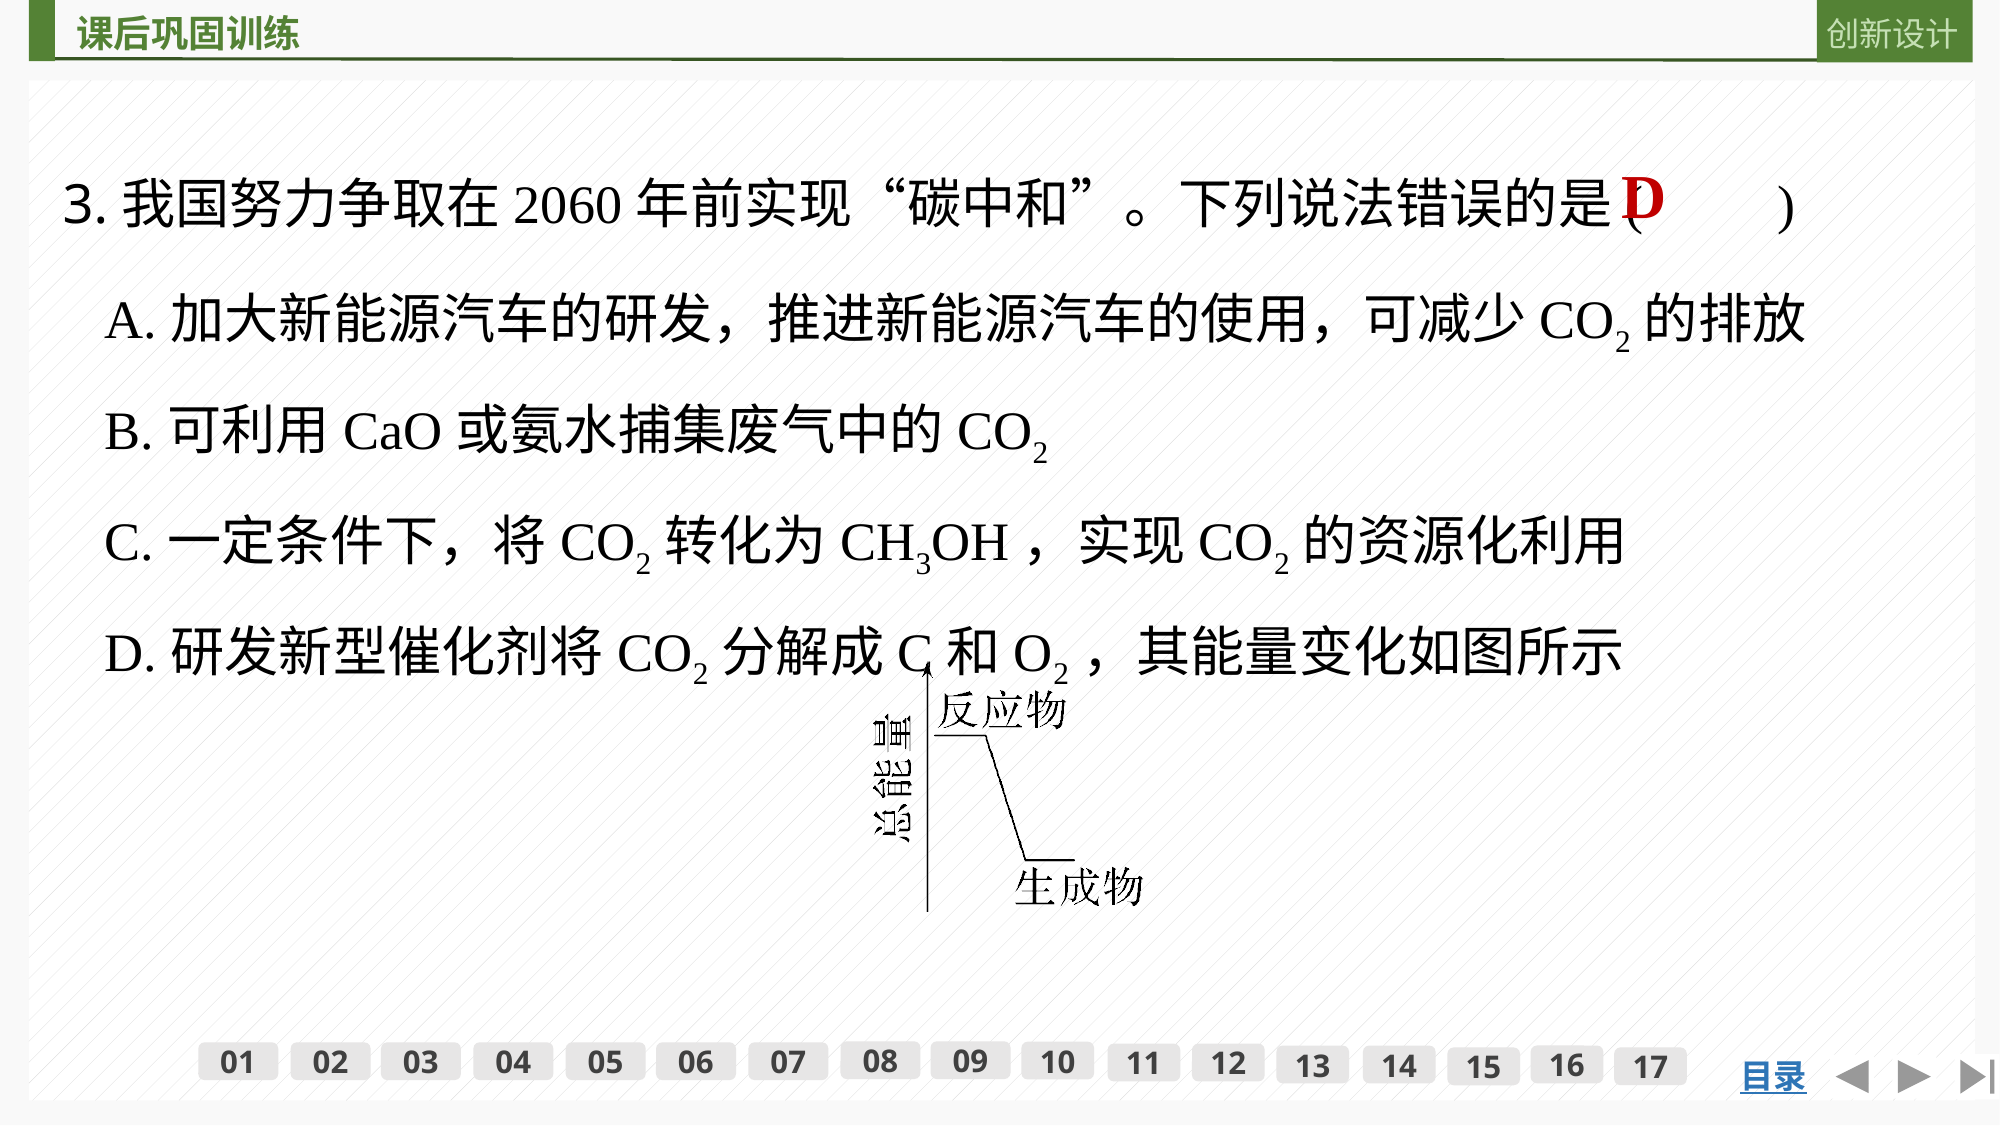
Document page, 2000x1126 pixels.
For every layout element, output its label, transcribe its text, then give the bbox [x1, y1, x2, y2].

text_box D [1607, 149, 1675, 239]
text_box 3.我国努力争取在2060年前实现“碳中和”。下列说法错误的是( ) [42, 126, 1955, 245]
text_box A.加大新能源汽车的研发，推进新能源汽车的使用，可减少CO2的排放 B.可利用CaO或氨水捕集废气中的CO2 C.一定条件下，将CO2转化为CH3OH，实现CO2的资源化利用 D.研发新型催化剂将CO2分解成C和O2，其能量变化如图所示 [84, 237, 1955, 702]
picture [864, 651, 1148, 921]
